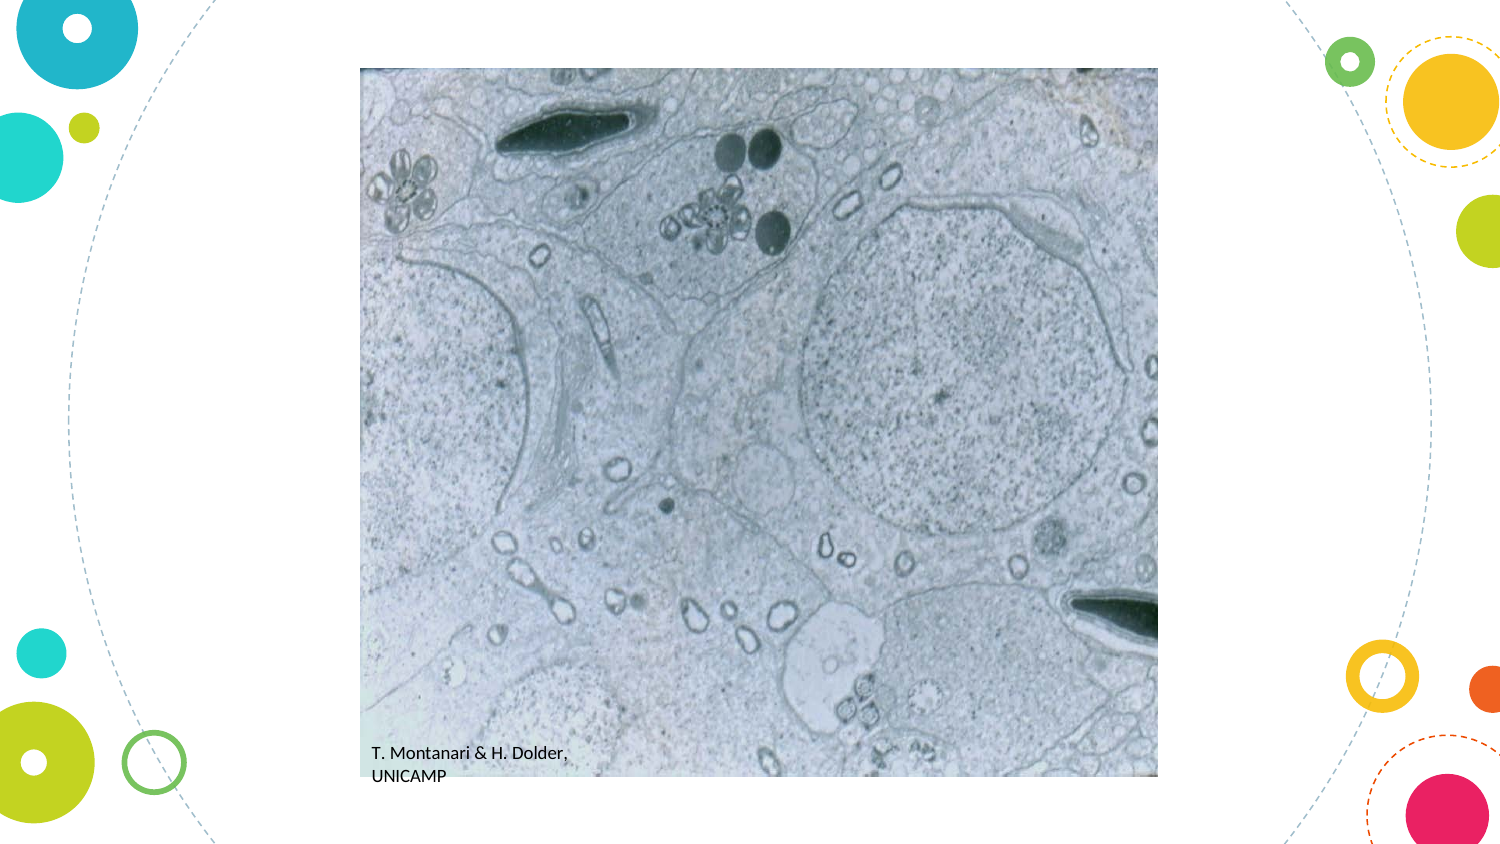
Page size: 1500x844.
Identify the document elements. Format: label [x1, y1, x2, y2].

picture [360, 68, 1158, 777]
